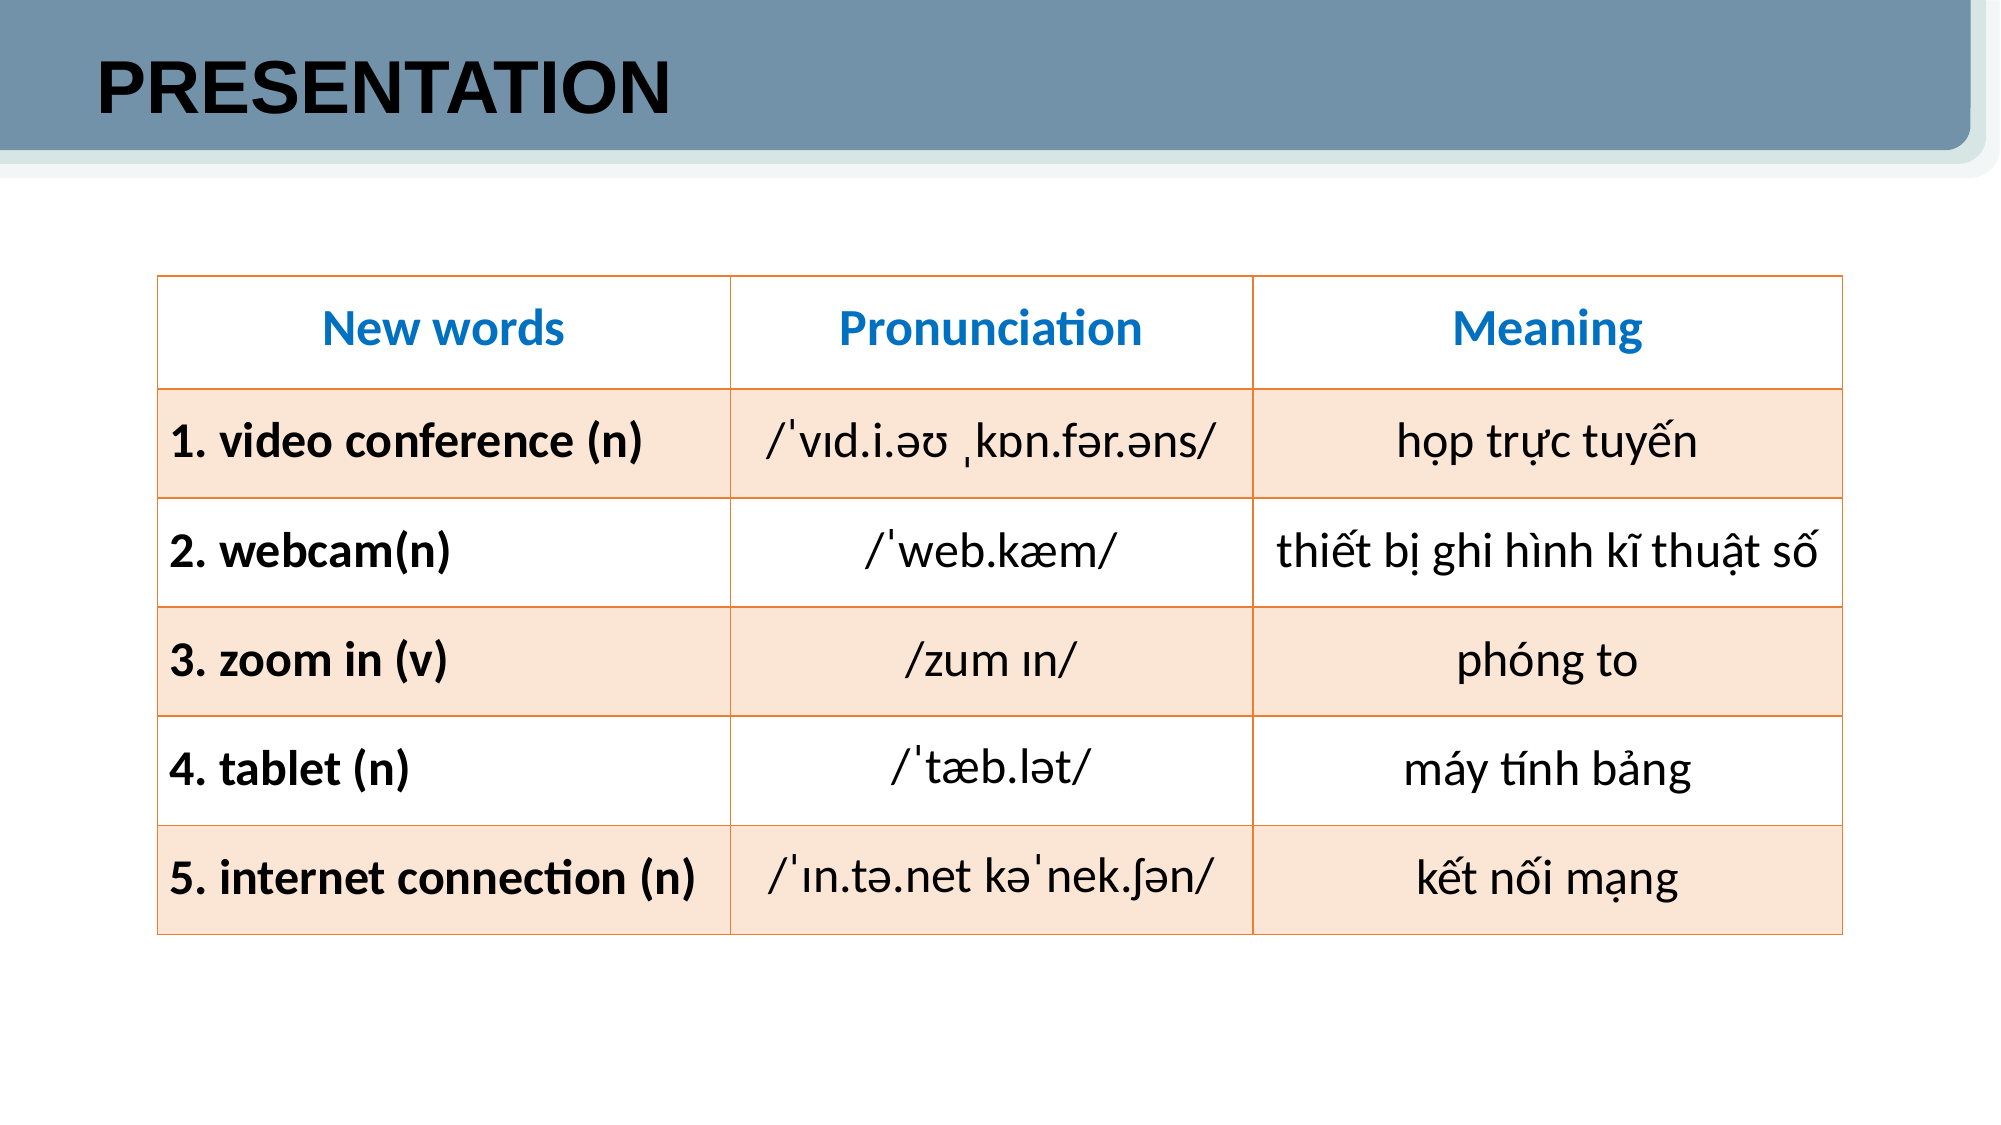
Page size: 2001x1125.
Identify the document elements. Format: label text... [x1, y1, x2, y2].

table_header New words [158, 277, 730, 388]
table_header Pronunciation [731, 277, 1252, 388]
table_cell 3. zoom in (v) [158, 608, 730, 715]
table_cell 4. tablet (n) [158, 717, 730, 825]
table_cell /ˈvɪd.i.əʊ ˌkɒn.fər.əns/ [731, 390, 1252, 497]
table_cell /ˈɪn.tə.net kəˈnek.ʃən/ [731, 826, 1252, 934]
table_cell phóng to [1254, 608, 1842, 715]
table_header Meaning [1254, 277, 1842, 388]
table_cell thiết bị ghi hình kĩ thuật số [1254, 499, 1842, 606]
table_cell /ˈtæb.lət/ [731, 717, 1252, 825]
table_cell 5. internet connection (n) [158, 826, 730, 934]
table_cell /ˈweb.kæm/ [731, 499, 1252, 606]
table_cell 2. webcam(n) [158, 499, 730, 606]
table_cell 1. video conference (n) [158, 390, 730, 497]
table_cell /zum ɪn/ [731, 608, 1252, 715]
table_cell kết nối mạng [1254, 826, 1842, 934]
table_cell họp trực tuyến [1254, 390, 1842, 497]
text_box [0, 0, 2000, 178]
table_cell máy tính bảng [1254, 717, 1842, 825]
